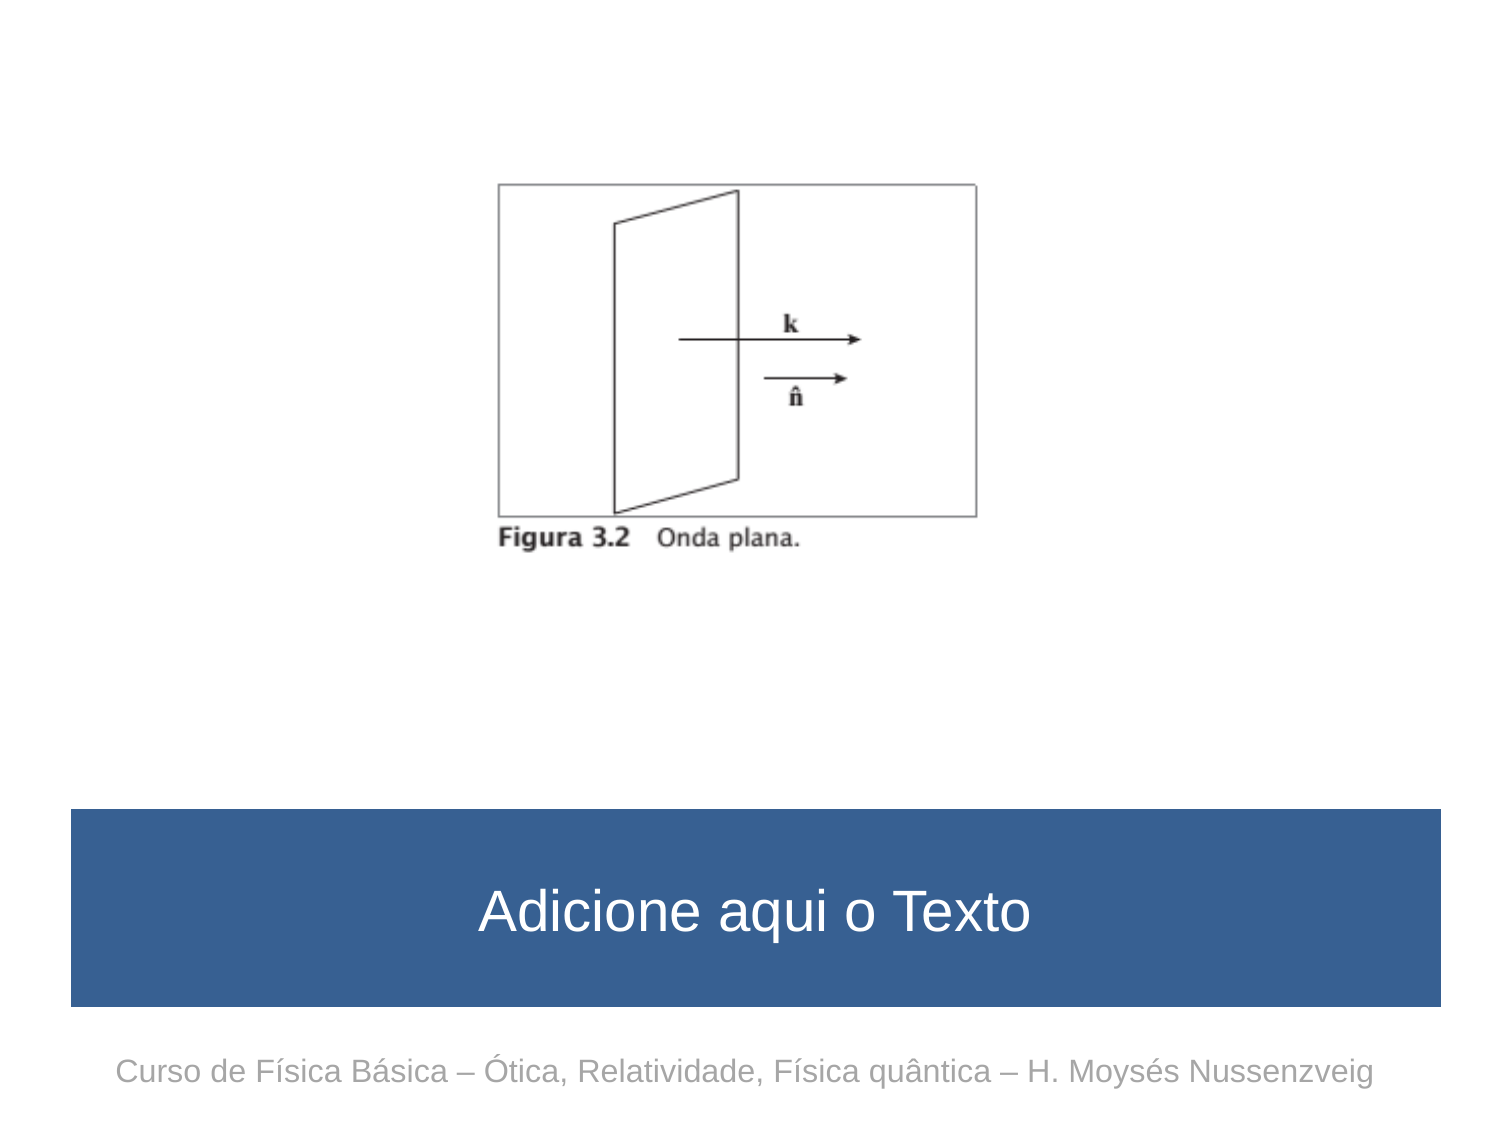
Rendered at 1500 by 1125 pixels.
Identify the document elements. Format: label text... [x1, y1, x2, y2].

footer Curso de Física Básica – Ótica, Relatividade, Física quântica – H. Moysés Nussenzveig [0, 1042, 1500, 1103]
text_box Adicione aqui o Texto [70, 808, 1442, 1008]
picture [478, 172, 987, 563]
